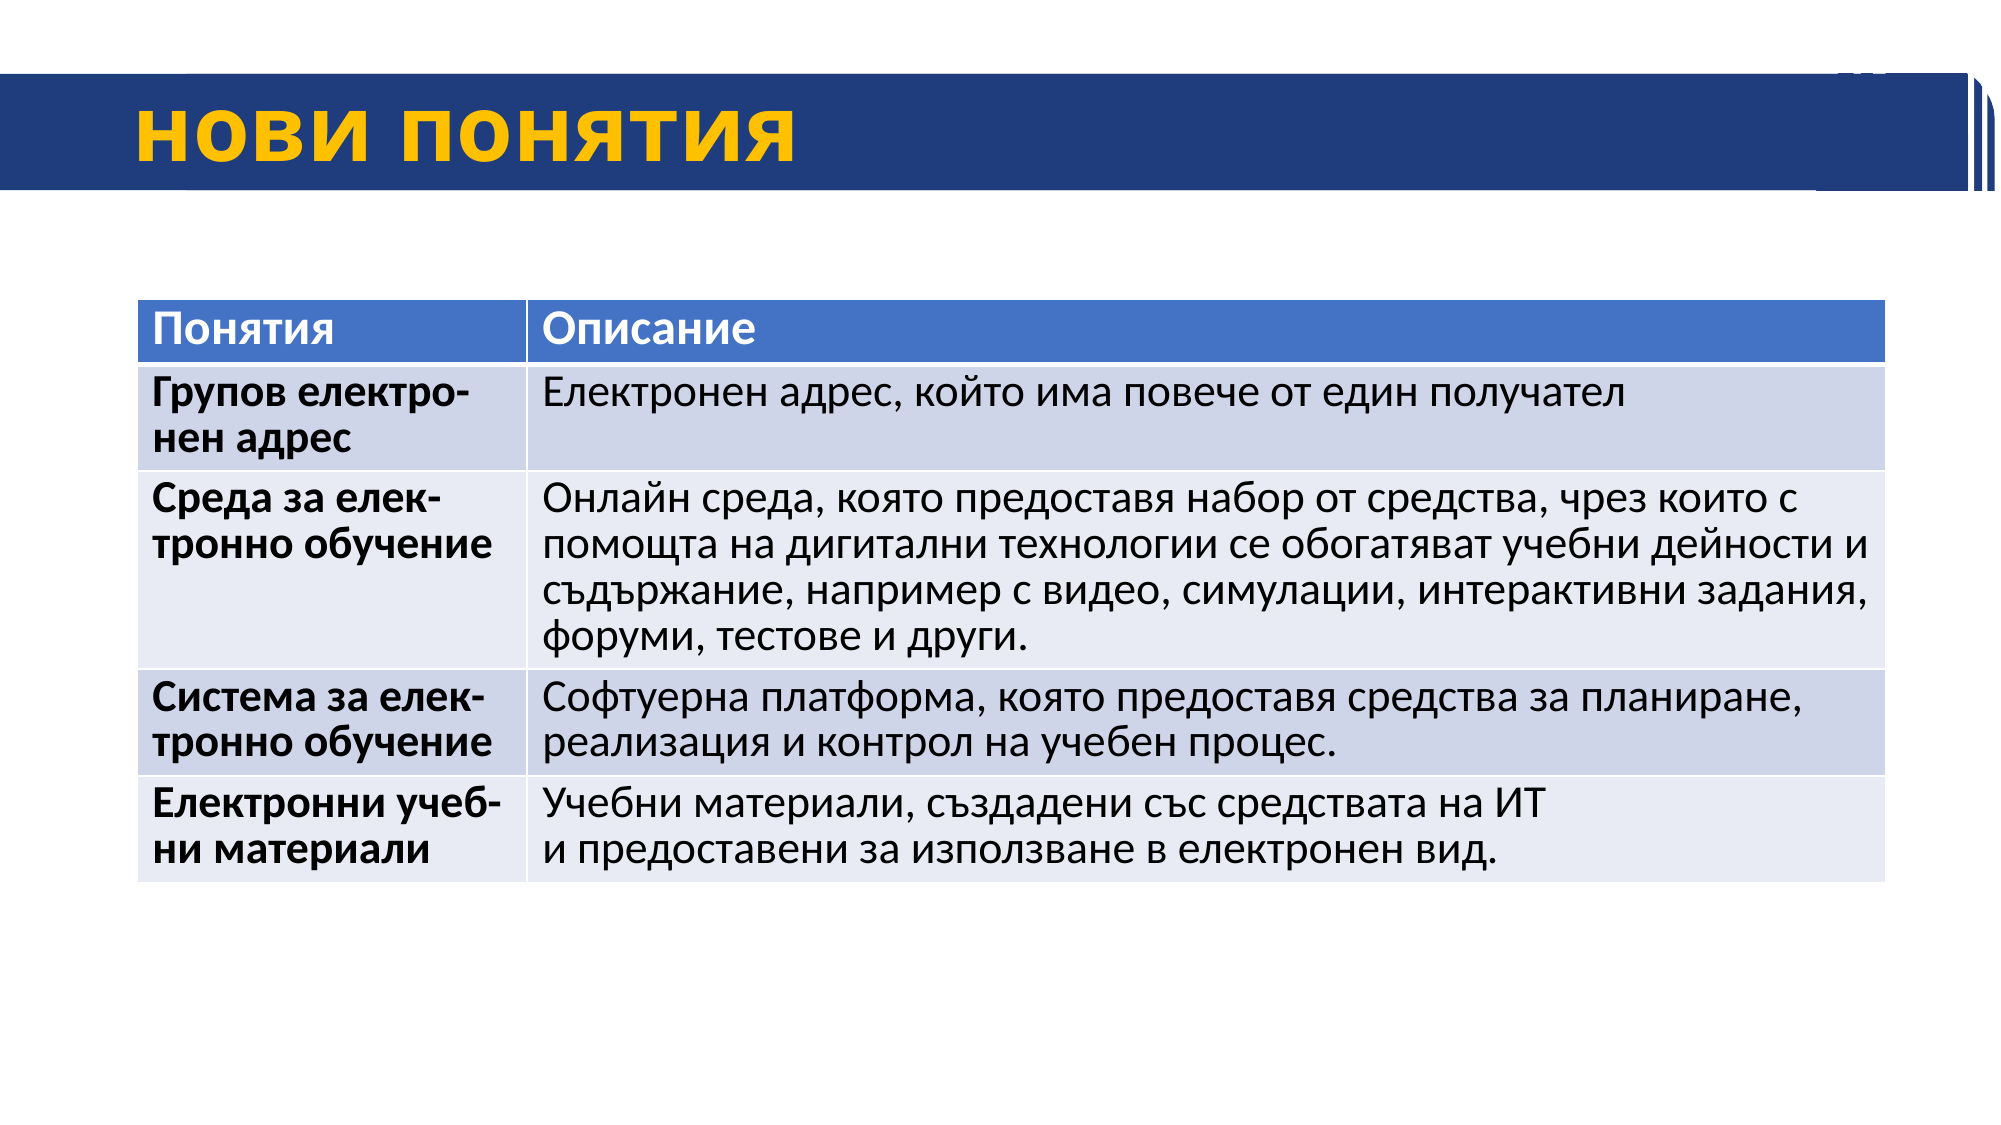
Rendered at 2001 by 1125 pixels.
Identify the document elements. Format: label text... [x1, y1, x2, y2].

table_cell Среда за елек- тронно обучение [138, 472, 526, 668]
table_cell Учебни материали, създадени със средствата на ИТ и предоставени за използване в електронен вид. [528, 777, 1885, 882]
table_cell Система за елек- тронно обучение [138, 670, 526, 775]
title нови понятия [0, 73, 1962, 191]
table_cell Групов електро- нен адрес [138, 367, 526, 470]
table_header Описание [528, 300, 1885, 362]
table_header Понятия [138, 300, 526, 362]
table_cell Електронен адрес, който има повече от един получател [528, 367, 1885, 470]
table_cell Онлайн среда, която предоставя набор от средства, чрез които с помощта на дигитални технологии се обогатяват учебни дейности и съдържание, например с видео, симулации, интерактивни задания, форуми, тестове и други. [528, 472, 1885, 668]
picture [1962, 73, 1995, 191]
table_cell Софтуерна платформа, която предоставя средства за планиране, реализация и контрол на учебен процес. [528, 670, 1885, 775]
table_cell Електронни учеб- ни материали [138, 777, 526, 882]
